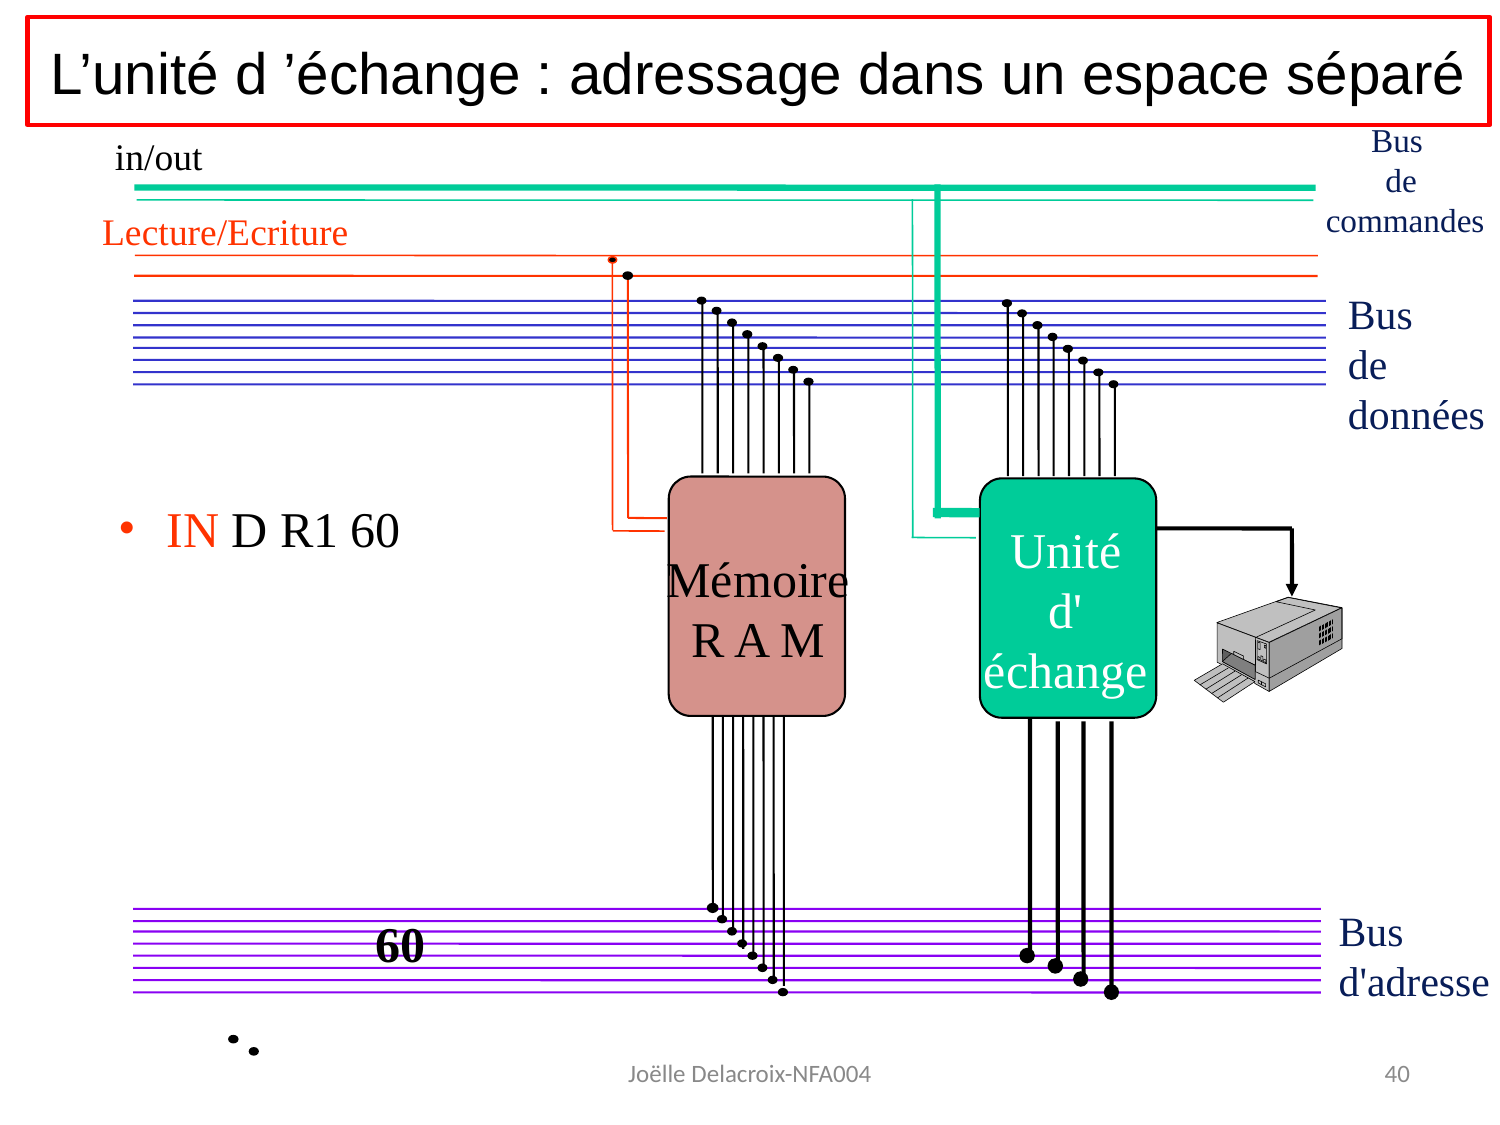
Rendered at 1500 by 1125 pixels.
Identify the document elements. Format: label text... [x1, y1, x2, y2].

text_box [1158, 528, 1343, 704]
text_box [815, 300, 1000, 385]
text_box Bus d'adresse [1323, 897, 1500, 1013]
text_box Bus de commandes [1302, 112, 1500, 247]
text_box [133, 300, 603, 385]
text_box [792, 908, 1016, 993]
text_box Lecture/Ecriture [87, 199, 364, 261]
text_box [668, 675, 846, 716]
footer Joëlle Delacroix-NFA004 [512, 1042, 988, 1103]
text_box Bus de données [1333, 280, 1500, 445]
text_box [249, 1048, 258, 1055]
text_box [1021, 720, 1118, 999]
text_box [1119, 300, 1325, 385]
text_box Unité d' échange [969, 511, 1163, 706]
text_box in/out [100, 125, 218, 186]
text_box [979, 478, 1157, 511]
text_box [229, 1035, 238, 1043]
slide_number 40 [1074, 1042, 1425, 1103]
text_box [1122, 908, 1320, 993]
text_box [982, 706, 1154, 718]
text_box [697, 297, 813, 473]
text_box L’unité d ’échange : adressage dans un espace séparé [27, 17, 1490, 125]
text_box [1002, 299, 1118, 476]
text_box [707, 717, 788, 996]
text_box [133, 908, 702, 993]
text_box Mémoire R A M [651, 539, 865, 675]
text_box [668, 476, 846, 539]
text_box IN D R1 60 [103, 496, 416, 633]
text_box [670, 300, 694, 385]
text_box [608, 256, 664, 531]
